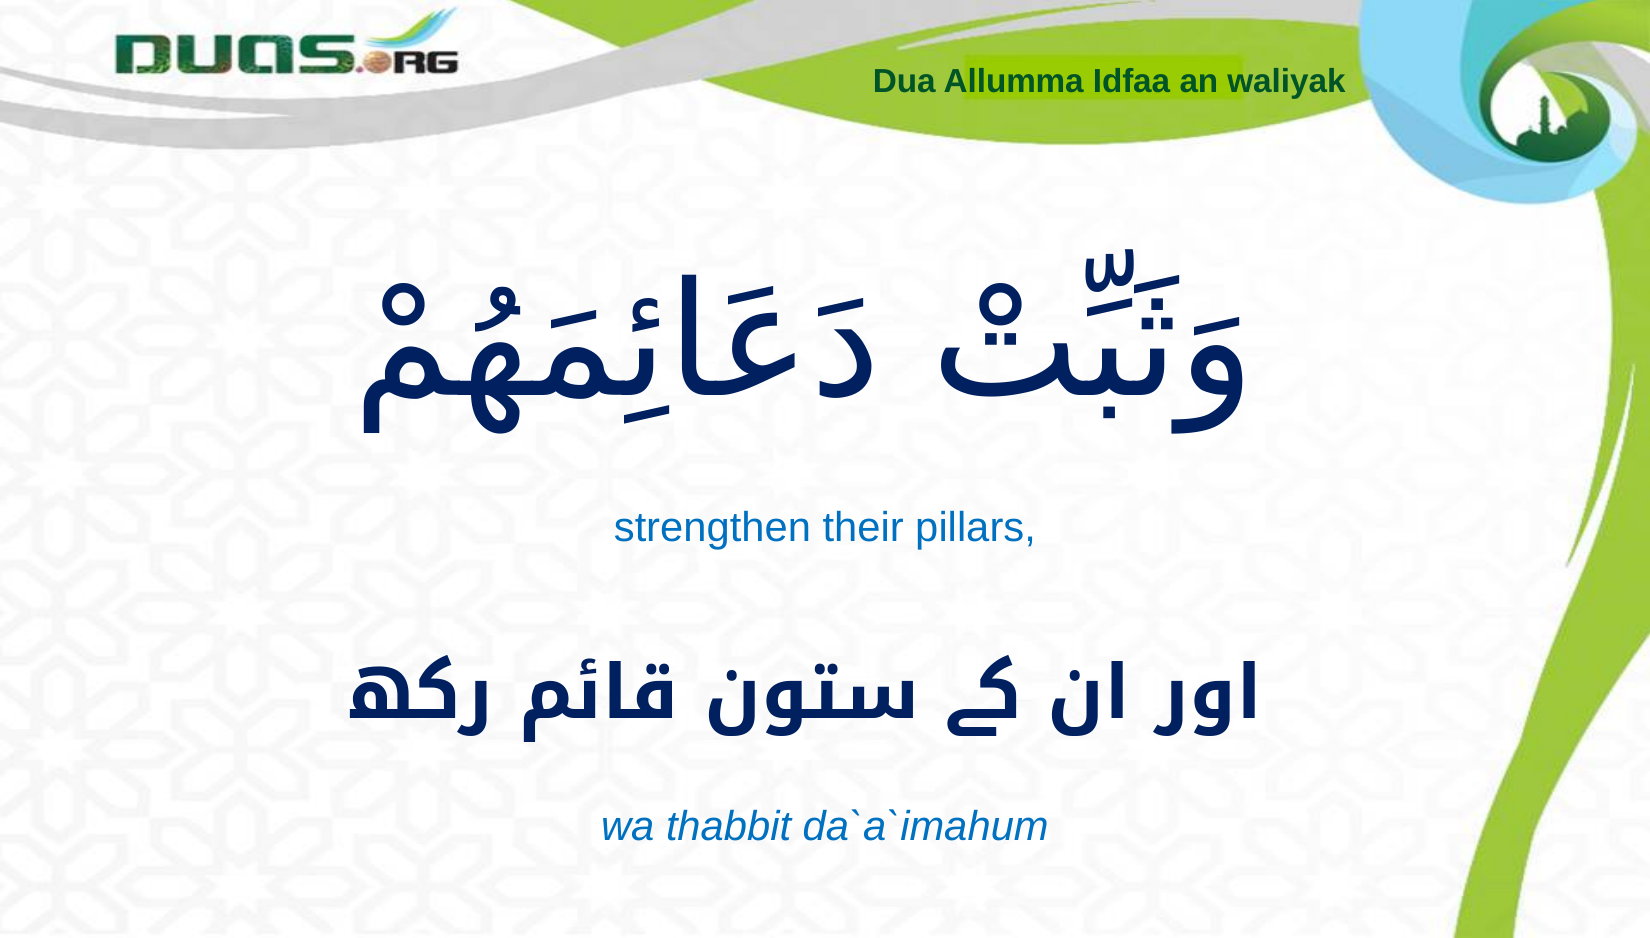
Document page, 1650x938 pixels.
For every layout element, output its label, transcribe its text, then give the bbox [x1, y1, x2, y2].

title وَثَبِّتْ دَعَائِمَهُمْ [113, 257, 1496, 459]
text_box Dua Allumma Idfaa an waliyak [858, 51, 1362, 137]
text_box اور ان کے ستون قائم رکھ [331, 636, 1278, 742]
picture [0, 0, 1650, 938]
subtitle strengthen their pillars, [142, 493, 1508, 733]
text_box wa thabbit da`a`imahum [237, 792, 1413, 865]
